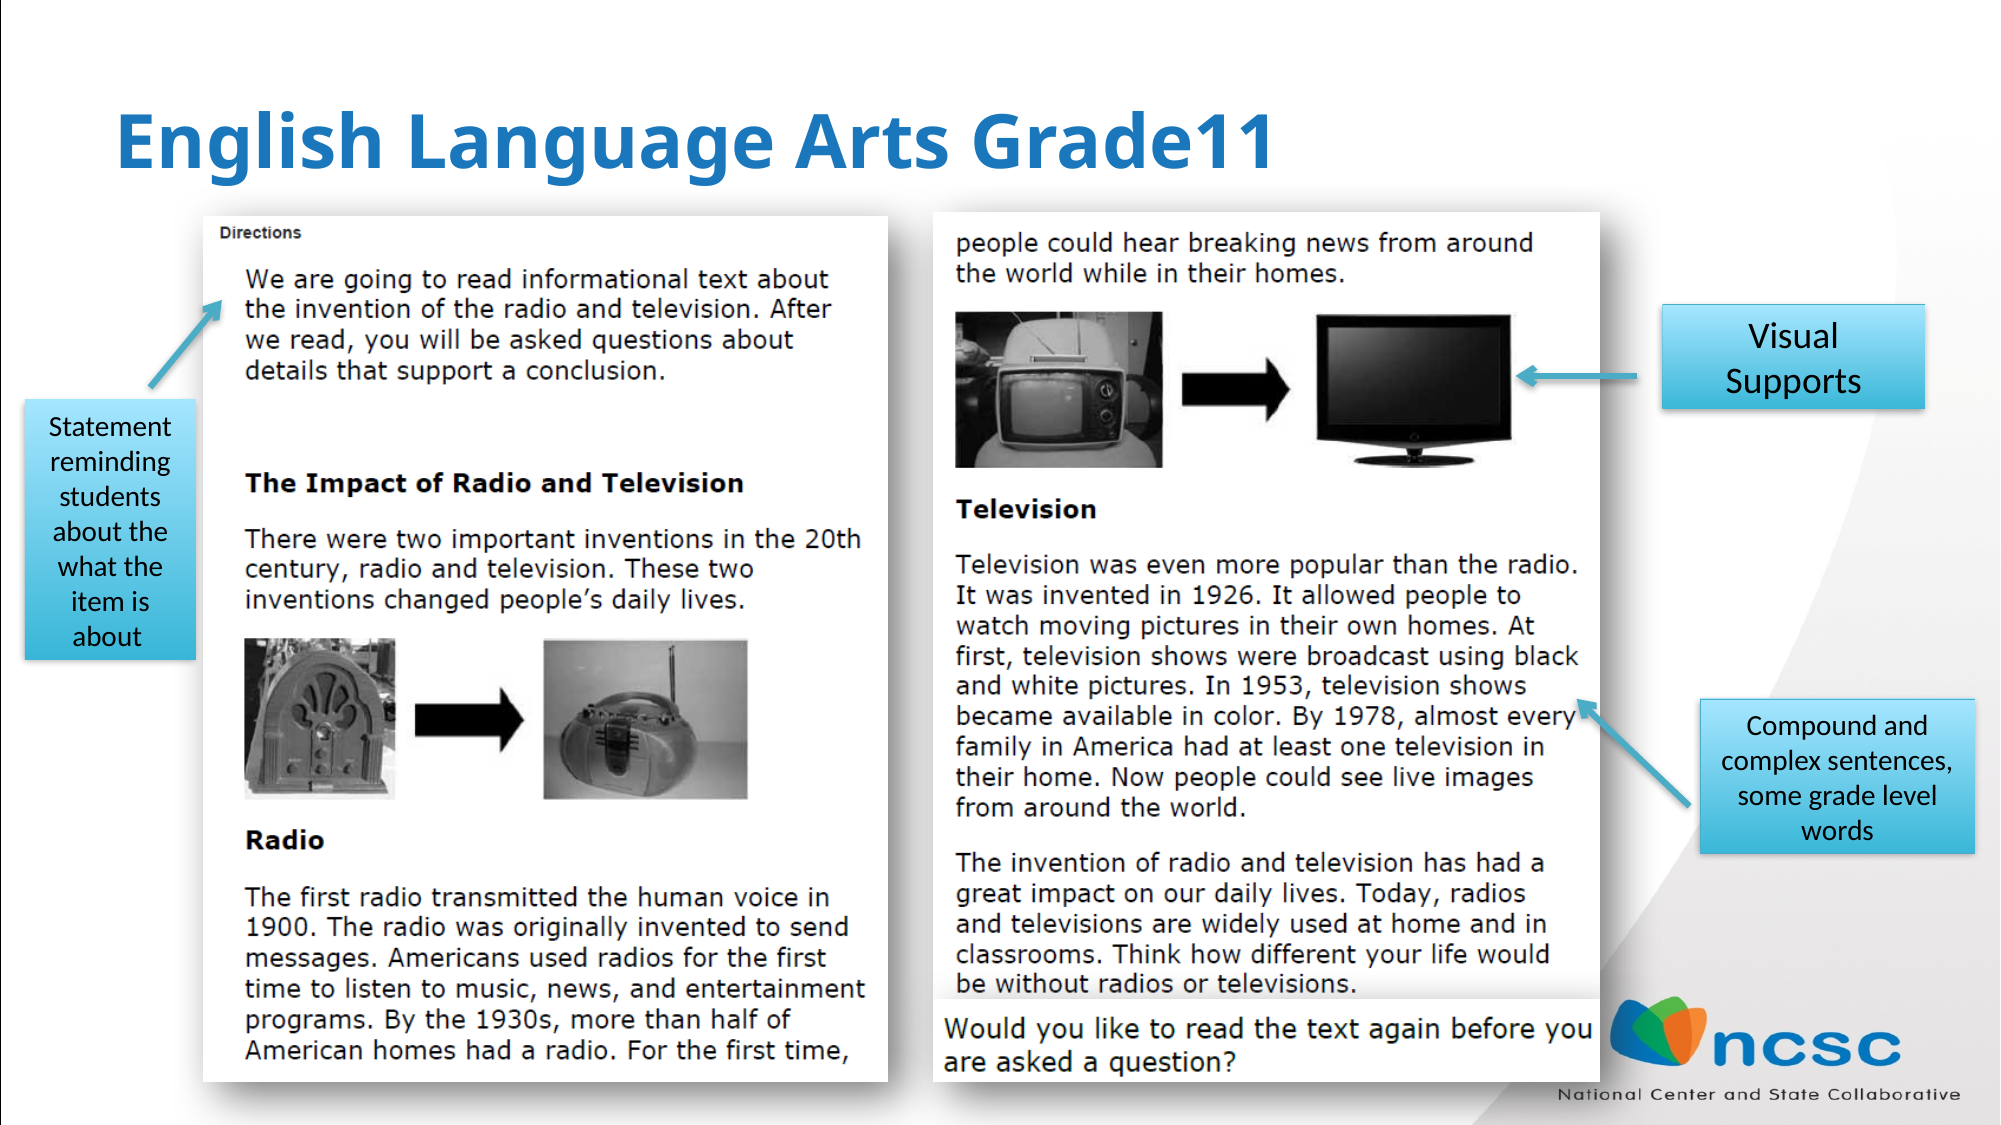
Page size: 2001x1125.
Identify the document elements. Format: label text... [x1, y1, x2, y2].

picture [0, 0, 2001, 1125]
title English Language Arts Grade11 [99, 44, 1901, 210]
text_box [24, 212, 1976, 1082]
